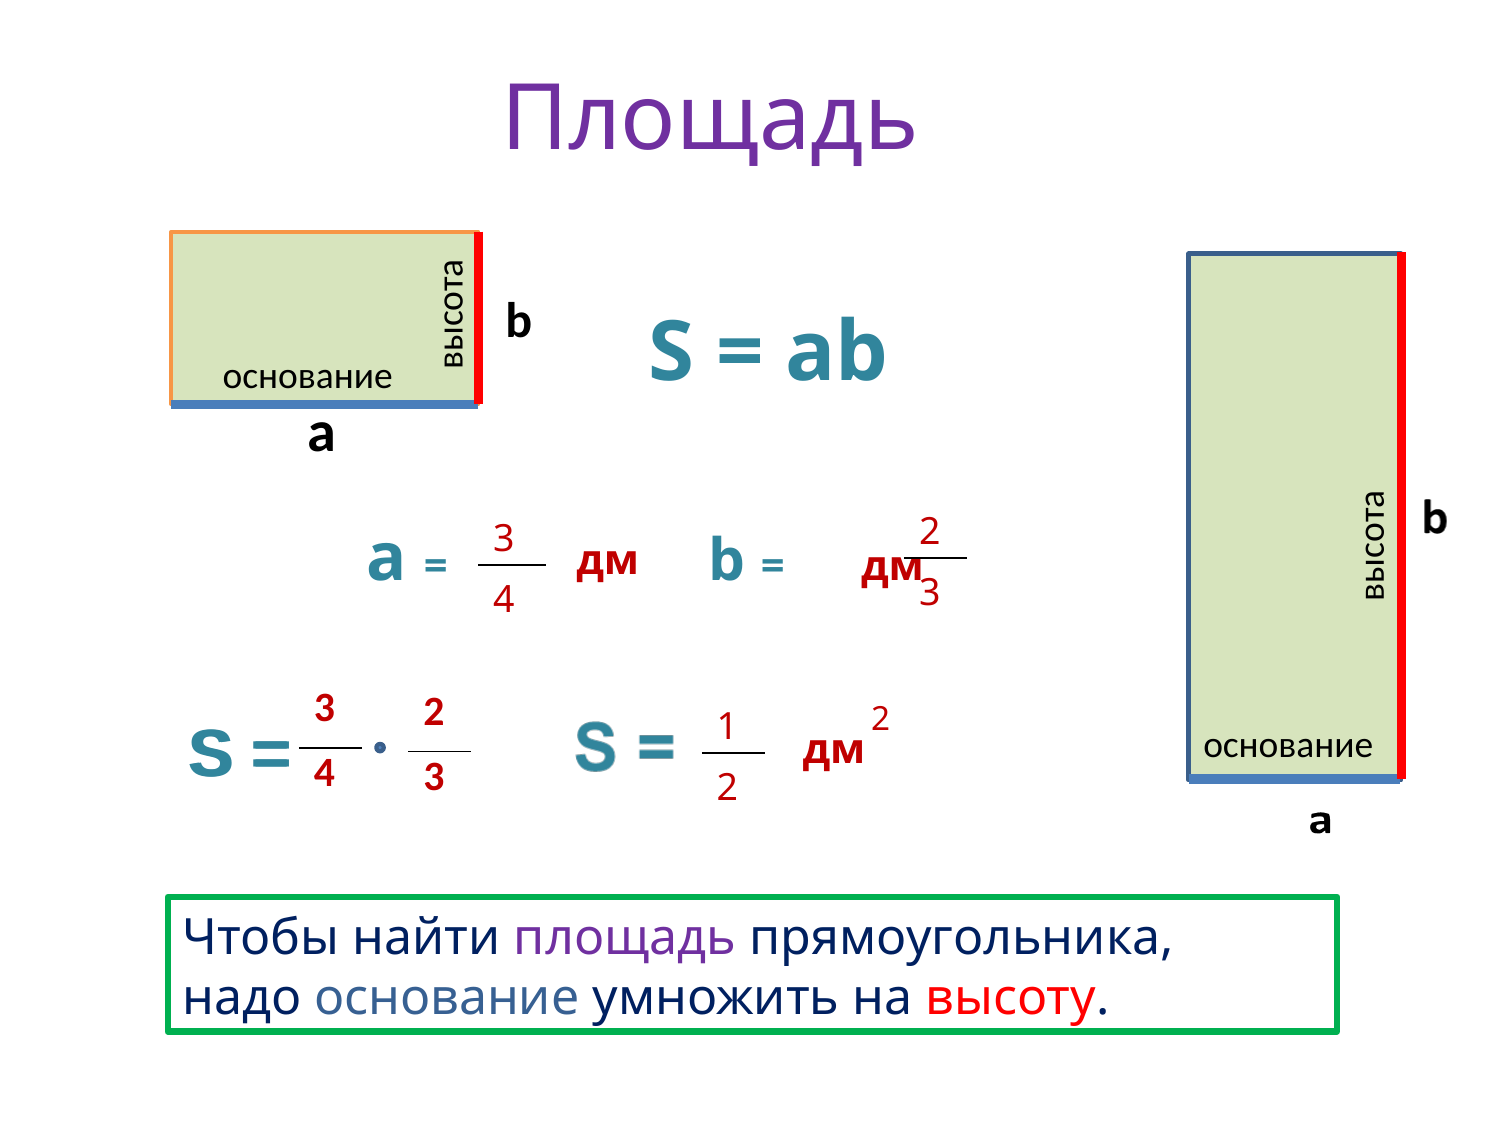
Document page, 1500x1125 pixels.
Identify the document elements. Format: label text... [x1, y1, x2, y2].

text_box S = [175, 685, 329, 801]
text_box [374, 741, 386, 754]
text_box а [292, 412, 351, 471]
table_cell 3 [408, 752, 471, 816]
picture [533, 685, 716, 827]
text_box [169, 230, 480, 406]
table_cell 4 [299, 749, 362, 813]
table_cell 2 [720, 754, 765, 814]
text_box 2 [856, 689, 906, 745]
table_header 3 [299, 683, 362, 747]
list S = ab a = b = дм [351, 189, 1287, 896]
text_box основание [1186, 251, 1400, 782]
text_box основание [207, 343, 408, 403]
title Площадь [351, 19, 1069, 189]
text_box b [490, 280, 548, 355]
table_header 2 [904, 497, 967, 557]
table_header 3 [478, 504, 546, 564]
table_cell 3 [904, 559, 967, 619]
text_box дм [561, 525, 655, 590]
text_box высота [417, 244, 473, 385]
table_header 1 [720, 692, 765, 752]
table_cell 4 [478, 566, 546, 626]
table_header 2 [408, 686, 471, 751]
picture [1276, 780, 1365, 870]
picture [1391, 470, 1479, 577]
text_box высота [1339, 475, 1396, 616]
text_box дм [787, 714, 881, 780]
text_box Чтобы найти площадь прямоугольника, надо основание умножить на высоту. [167, 896, 1338, 1032]
